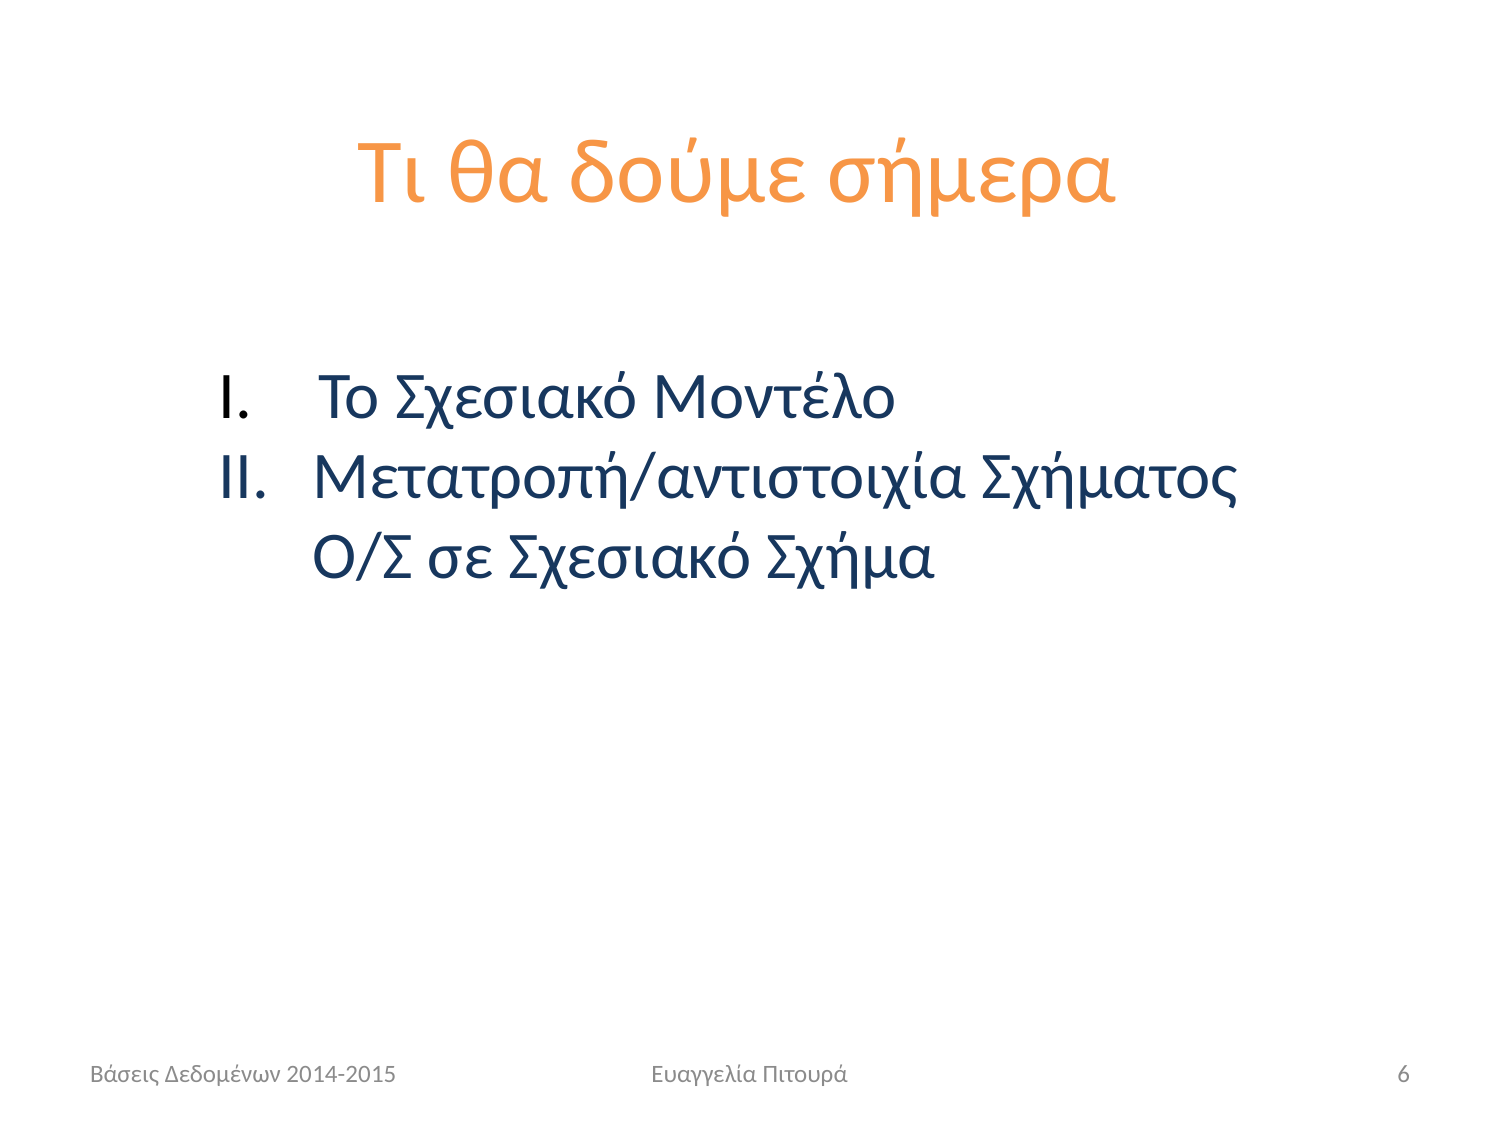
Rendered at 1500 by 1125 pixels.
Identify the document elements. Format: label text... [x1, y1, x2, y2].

slide_number Βάσεις Δεδομένων 2014-2015 [75, 1042, 425, 1103]
text_box Το Σχεσιακό Μοντέλο Μετατροπή/αντιστοιχία Σχήματος Ο/Σ σε Σχεσιακό Σχήμα [128, 344, 1292, 599]
slide_number 6 [1074, 1042, 1425, 1103]
text_box Τι θα δούμε σήμερα [62, 72, 1413, 260]
footer Ευαγγελία Πιτουρά [512, 1042, 988, 1103]
